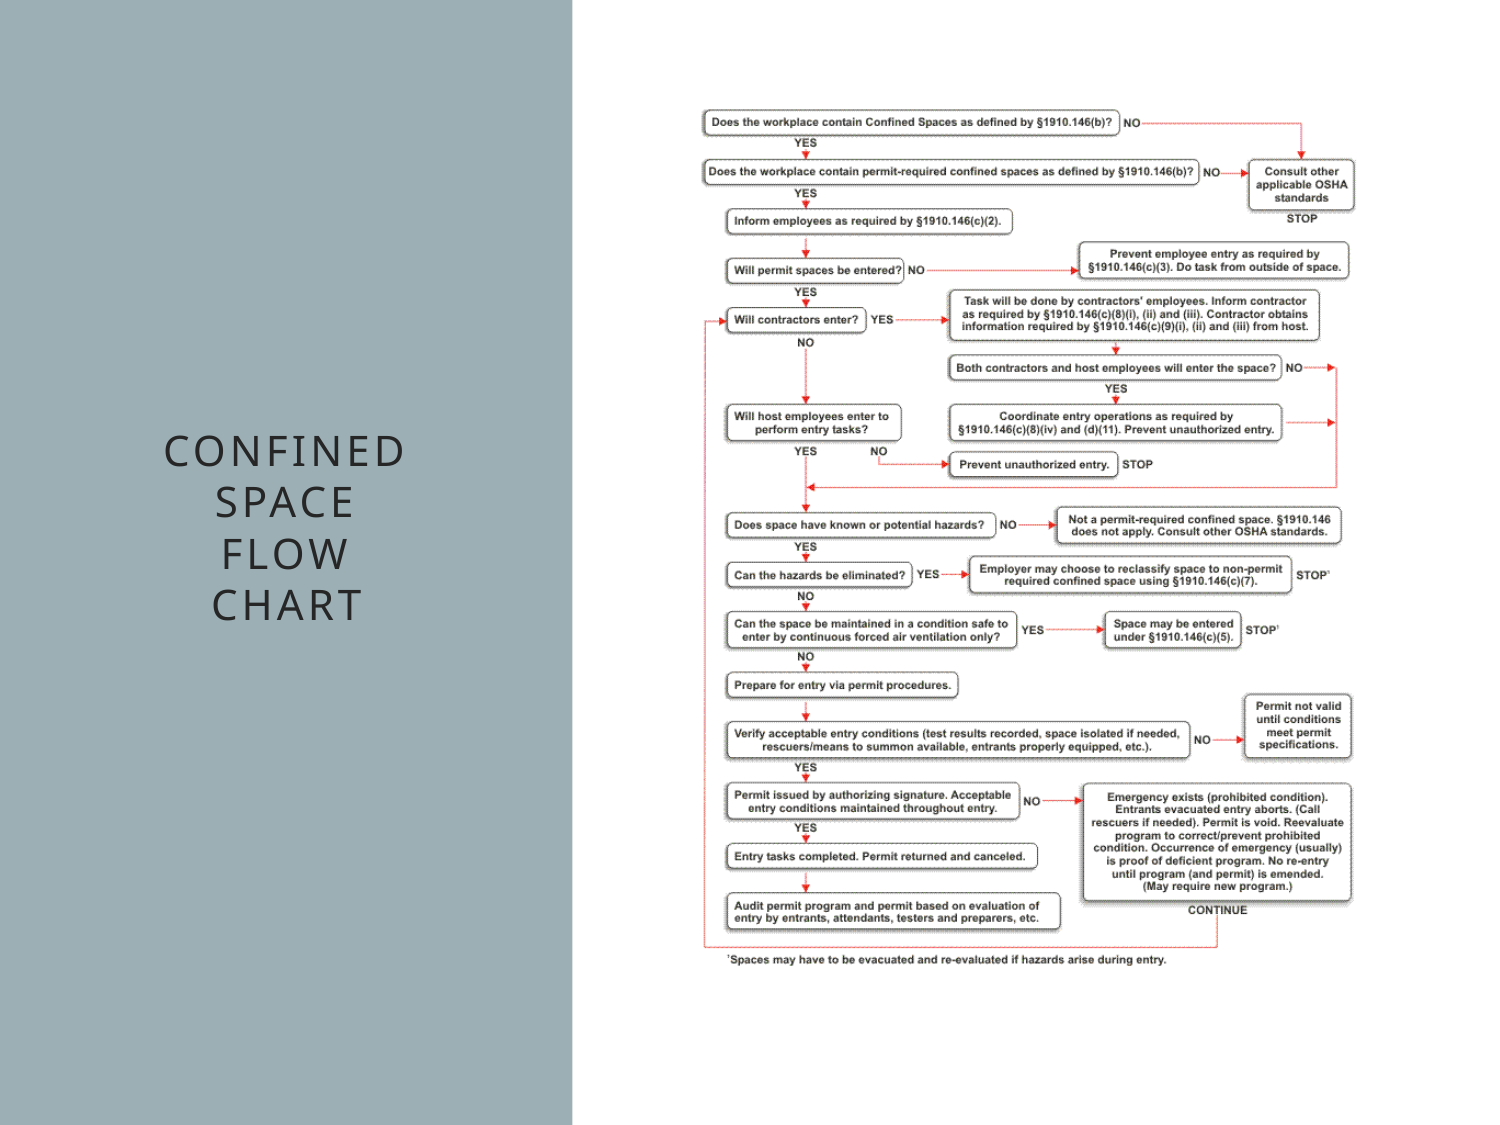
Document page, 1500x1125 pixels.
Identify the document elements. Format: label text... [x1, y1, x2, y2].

picture [694, 104, 1378, 969]
text_box [0, 0, 574, 1125]
text_box Confined space flow chart [98, 394, 474, 662]
text_box [574, 0, 1500, 1125]
